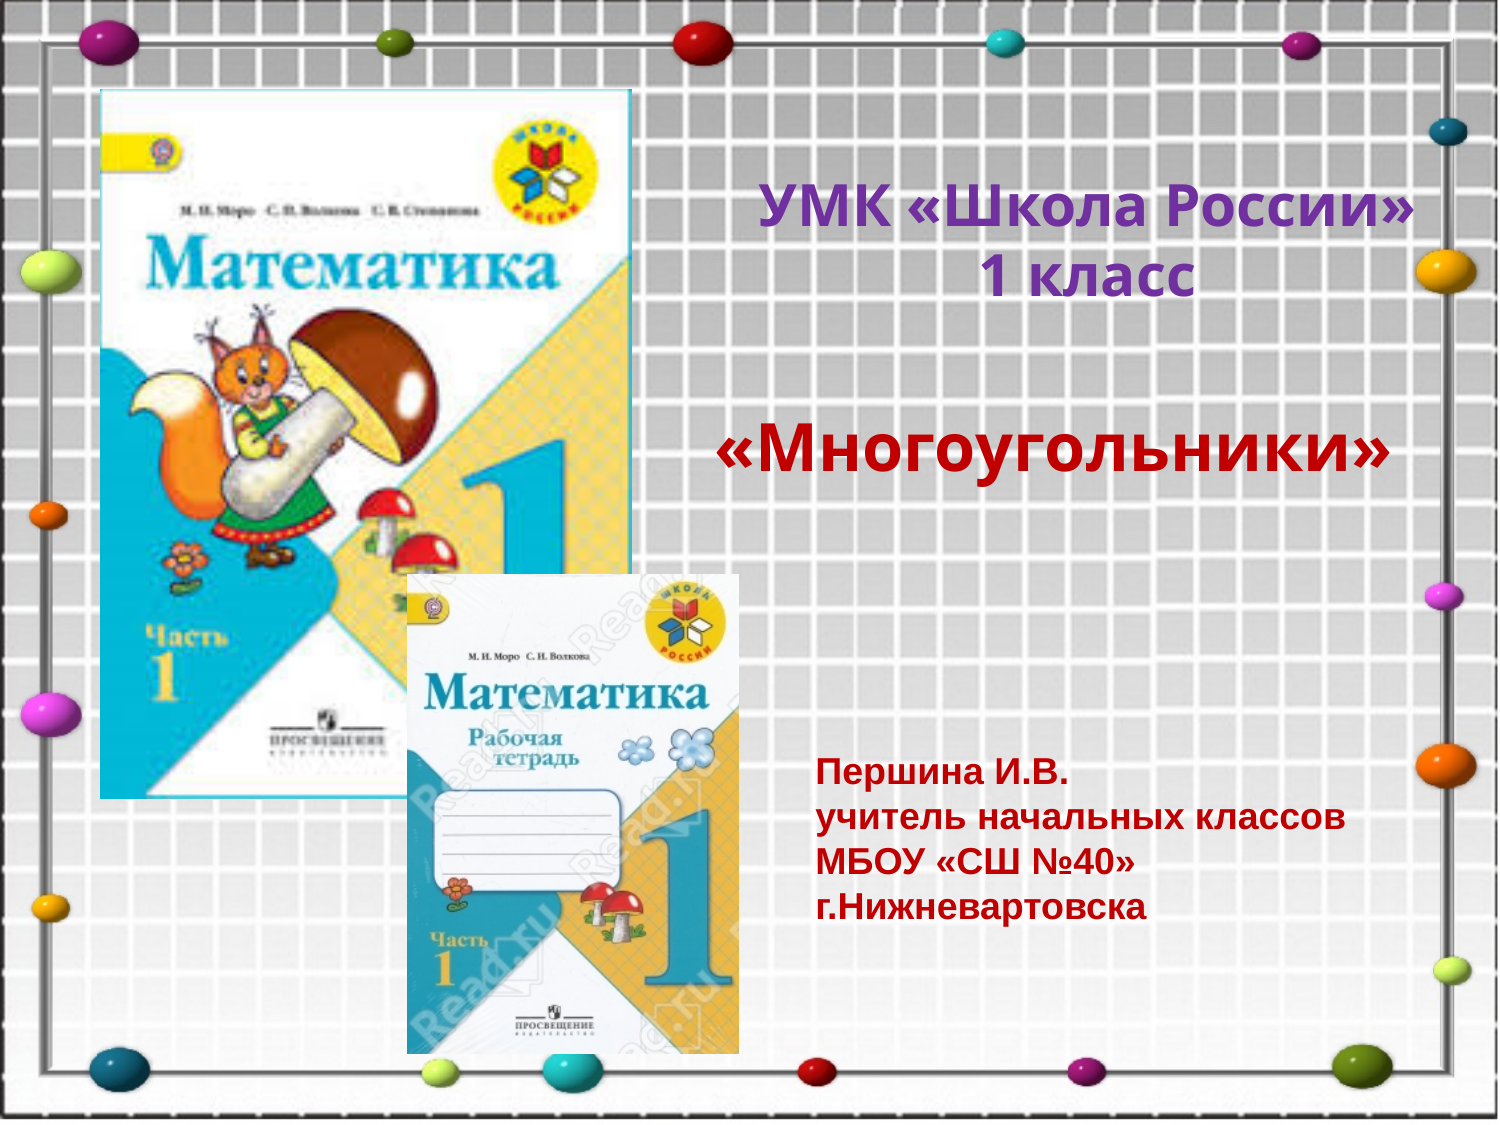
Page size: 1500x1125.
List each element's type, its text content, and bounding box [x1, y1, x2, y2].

text_box УМК «Школа России» 1 класс [743, 160, 1432, 316]
text_box «Многоугольники» [679, 397, 1428, 492]
picture [0, 0, 1500, 1125]
text_box Першина И.В. учитель начальных классов МБОУ «СШ №40» г.Нижневартовска [800, 739, 1372, 935]
